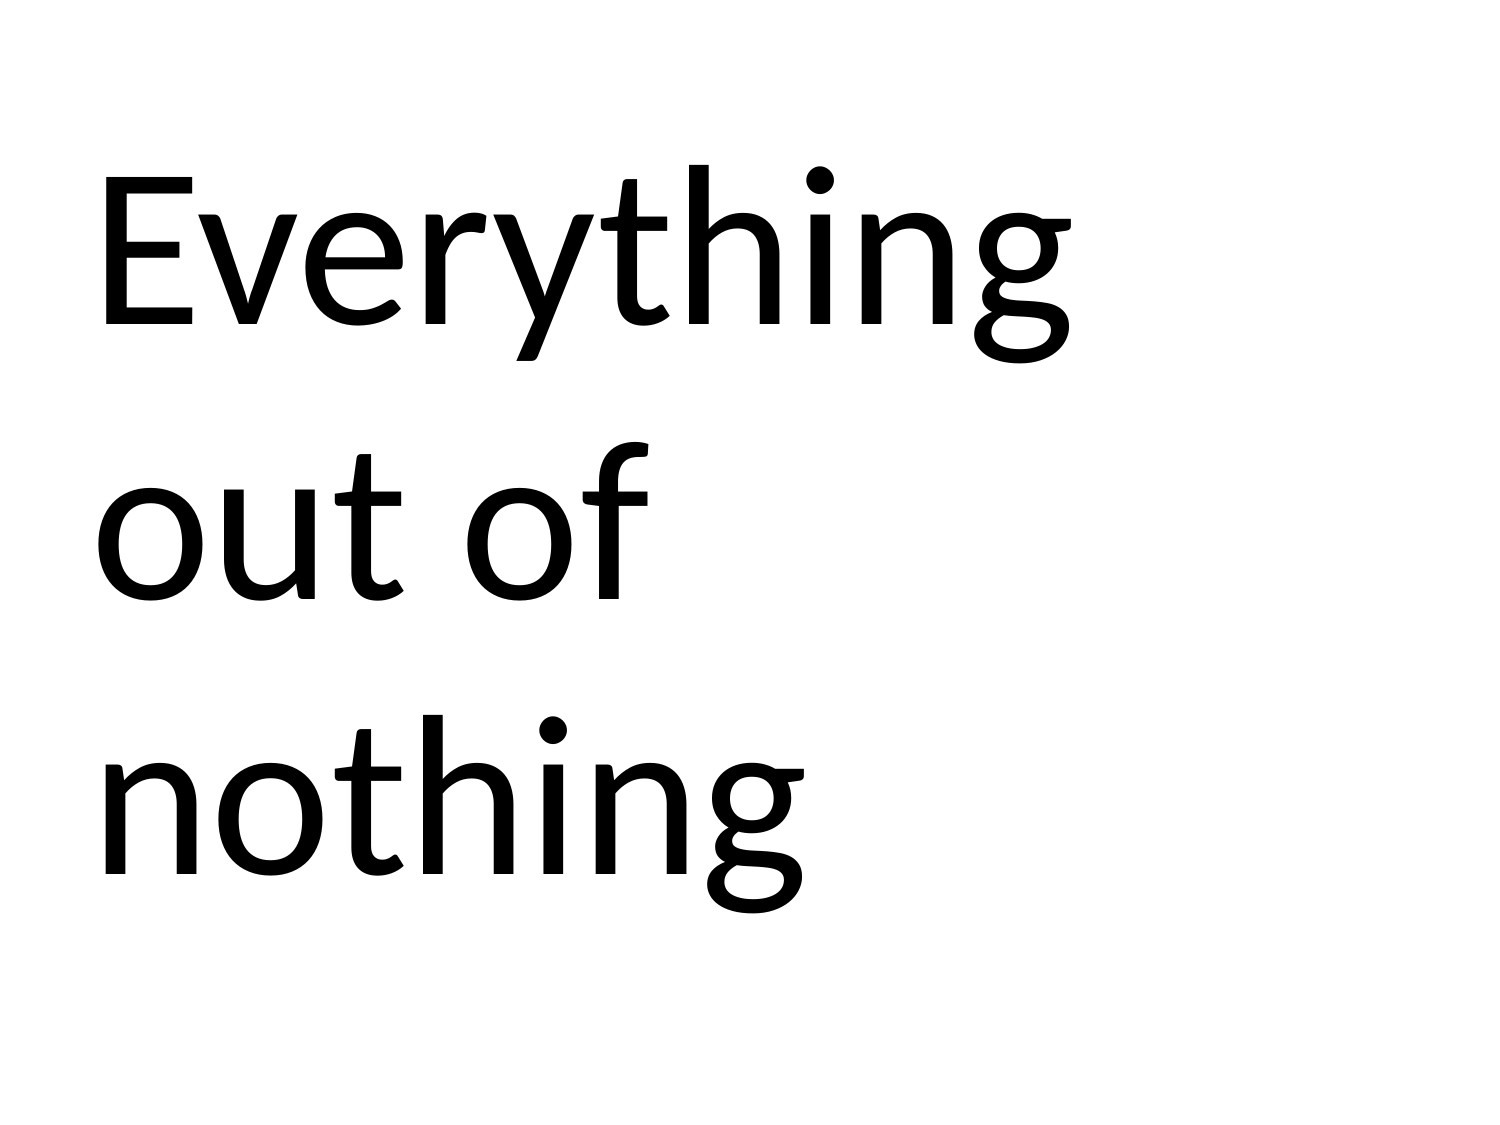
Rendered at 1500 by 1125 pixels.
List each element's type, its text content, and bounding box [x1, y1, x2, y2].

list Everything out of nothing [75, 87, 1425, 1005]
